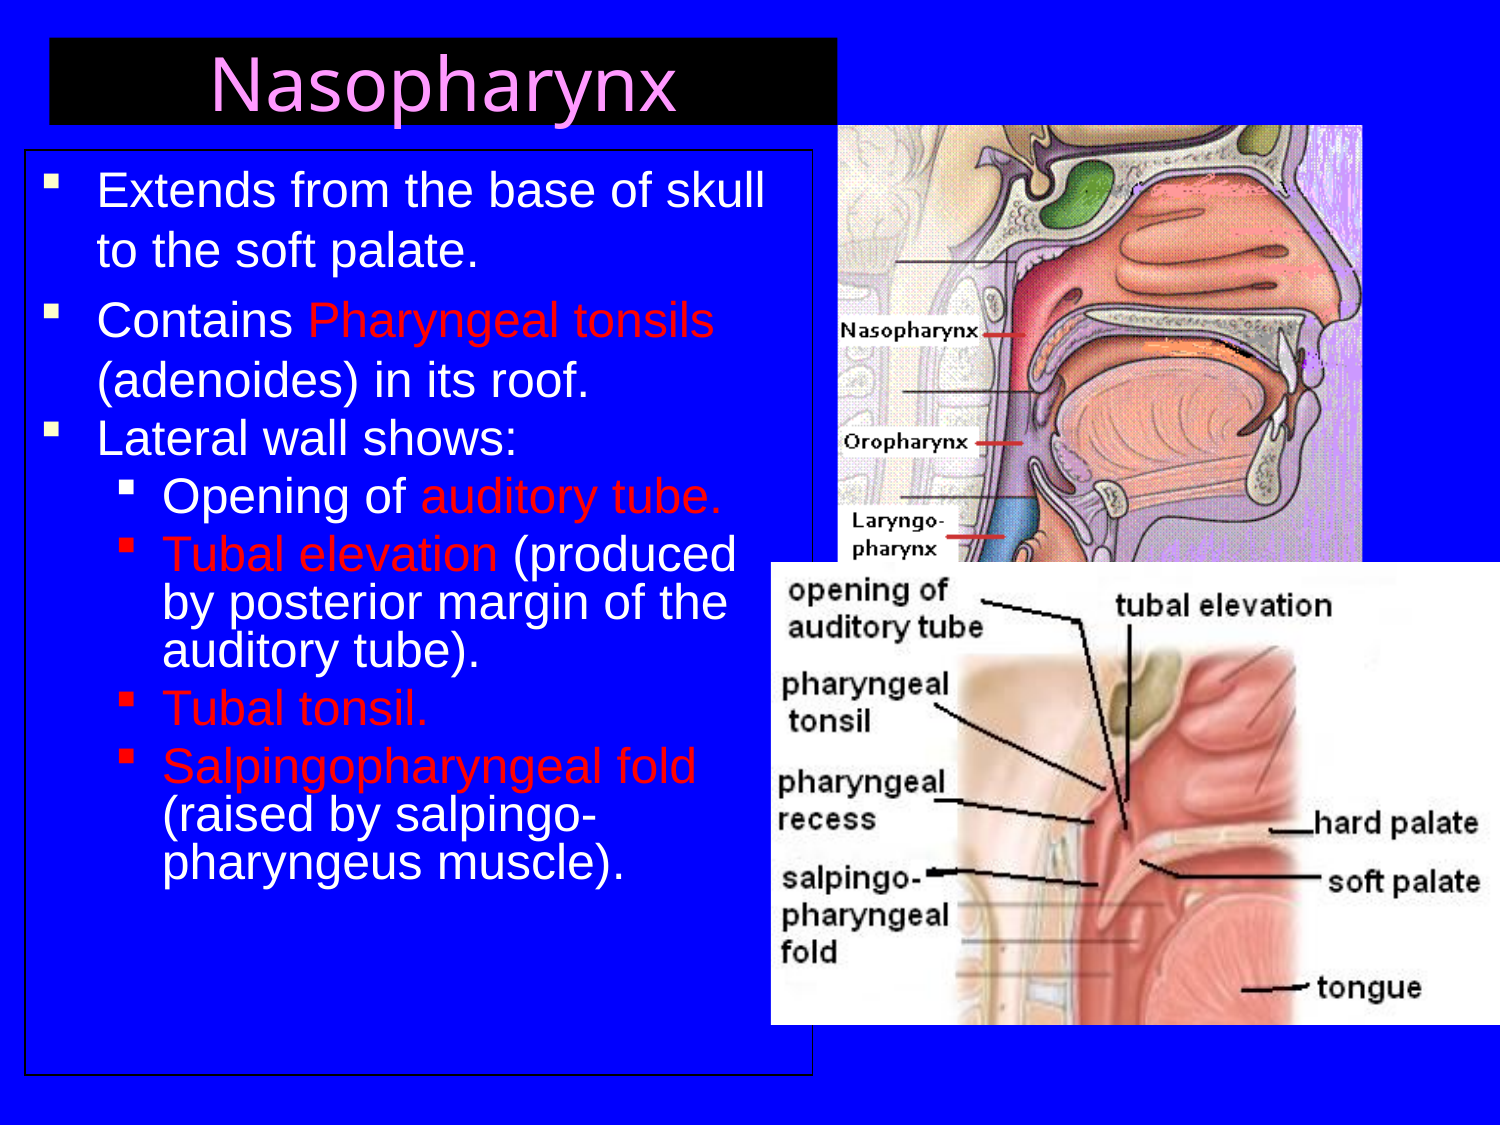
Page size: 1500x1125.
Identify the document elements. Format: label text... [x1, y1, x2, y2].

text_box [837, 124, 1363, 560]
title Nasopharynx [49, 37, 838, 126]
list Extends from the base of skull to the soft palate. Contains Pharyngeal tonsils (adenoides) in its roof. Lateral wall shows: Opening of auditory tube. Tubal elevation (produced by posterior margin of the auditory tube). Tubal tonsil. Salpingopharyngeal fold (raised by salpingo-pharyngeus muscle). [24, 149, 813, 1076]
picture [770, 562, 1500, 1026]
